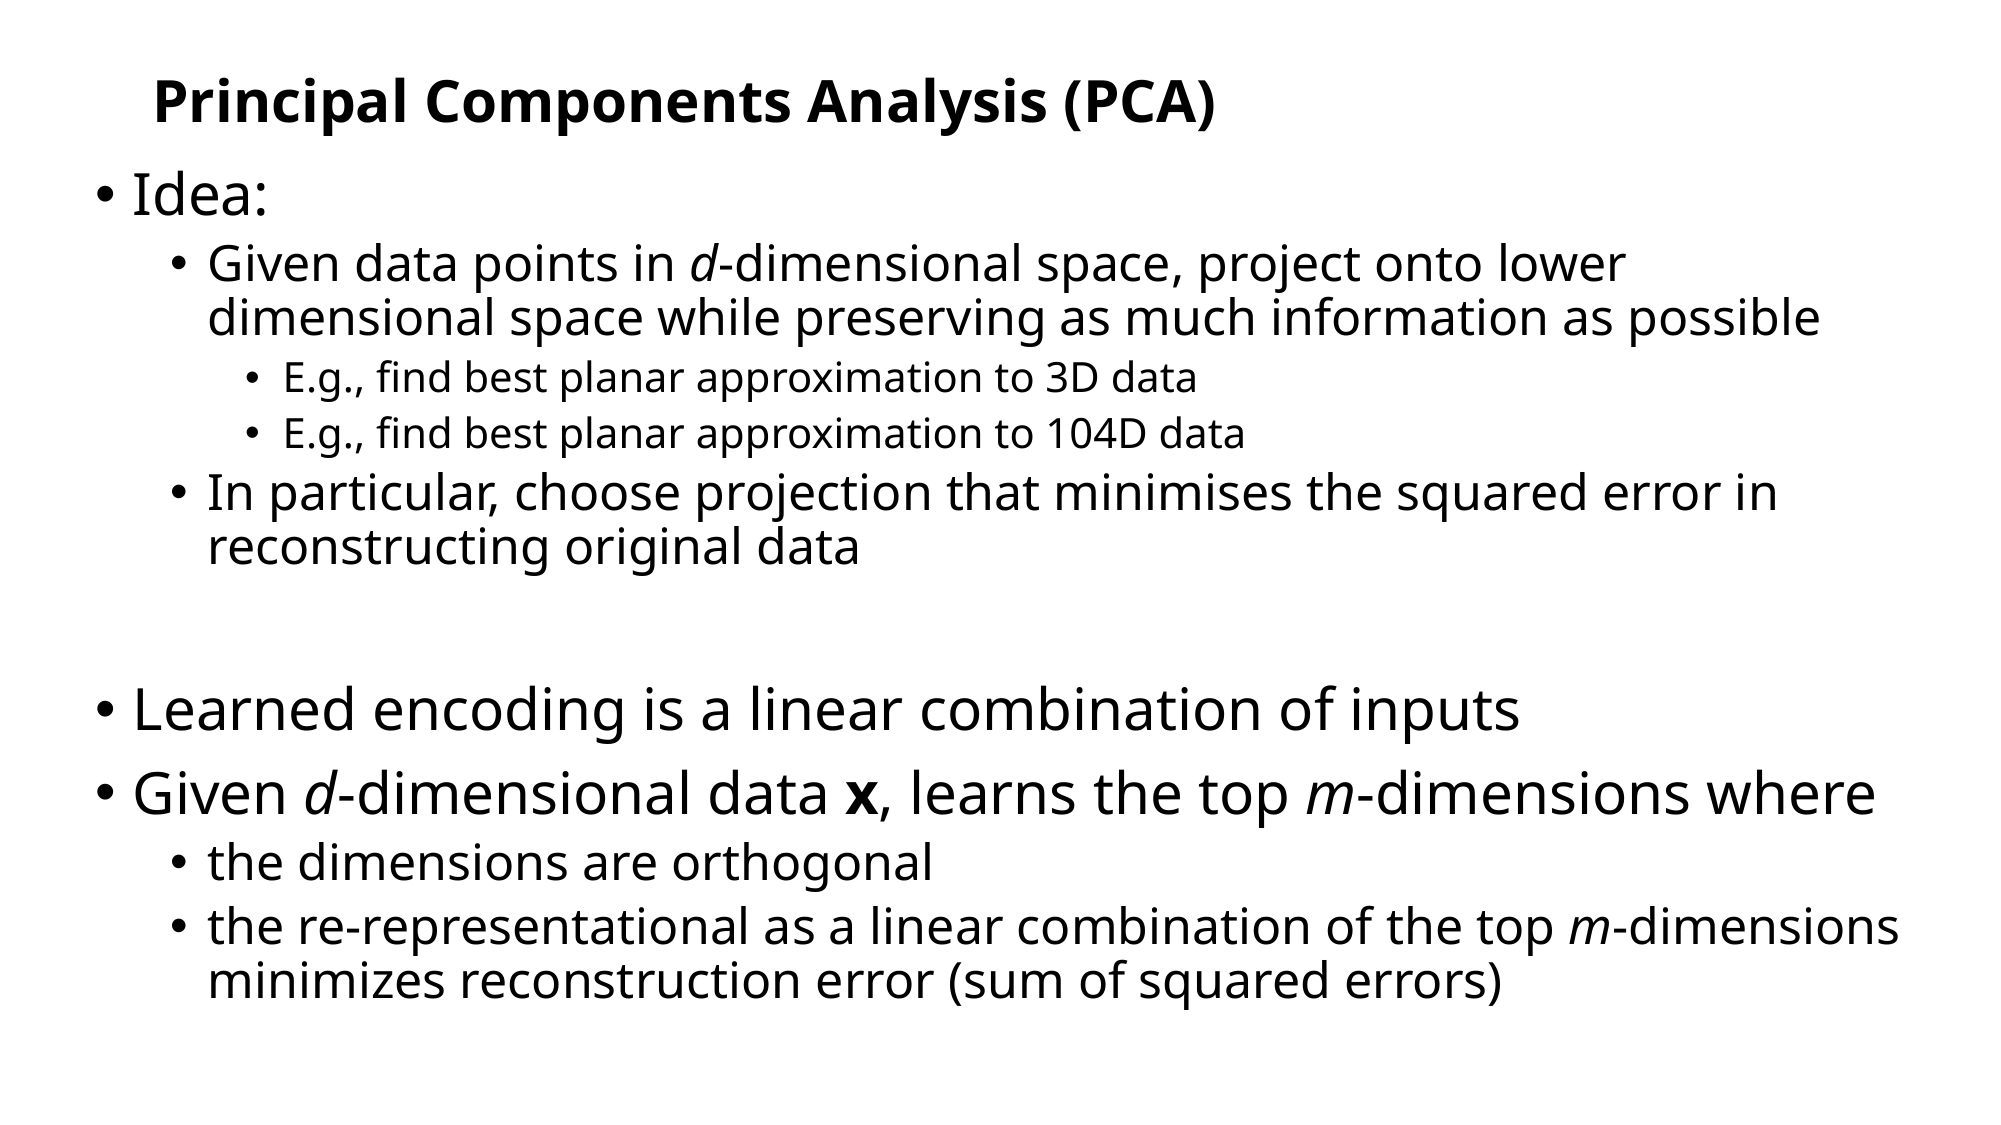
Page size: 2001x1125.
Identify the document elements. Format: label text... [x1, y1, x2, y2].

title Principal Components Analysis (PCA) [137, 59, 1863, 148]
list Idea: Given data points in d-dimensional space, project onto lower dimensional space while preserving as much information as possible E.g., find best planar approximation to 3D data E.g., find best planar approximation to 104D data In particular, choose projection that minimises the squared error in reconstructing original data Learned encoding is a linear combination of inputs Given d-dimensional data x, learns the top m-dimensions where the dimensions are orthogonal the re-representational as a linear combination of the top m-dimensions minimizes reconstruction error (sum of squared errors) [80, 157, 1931, 1072]
